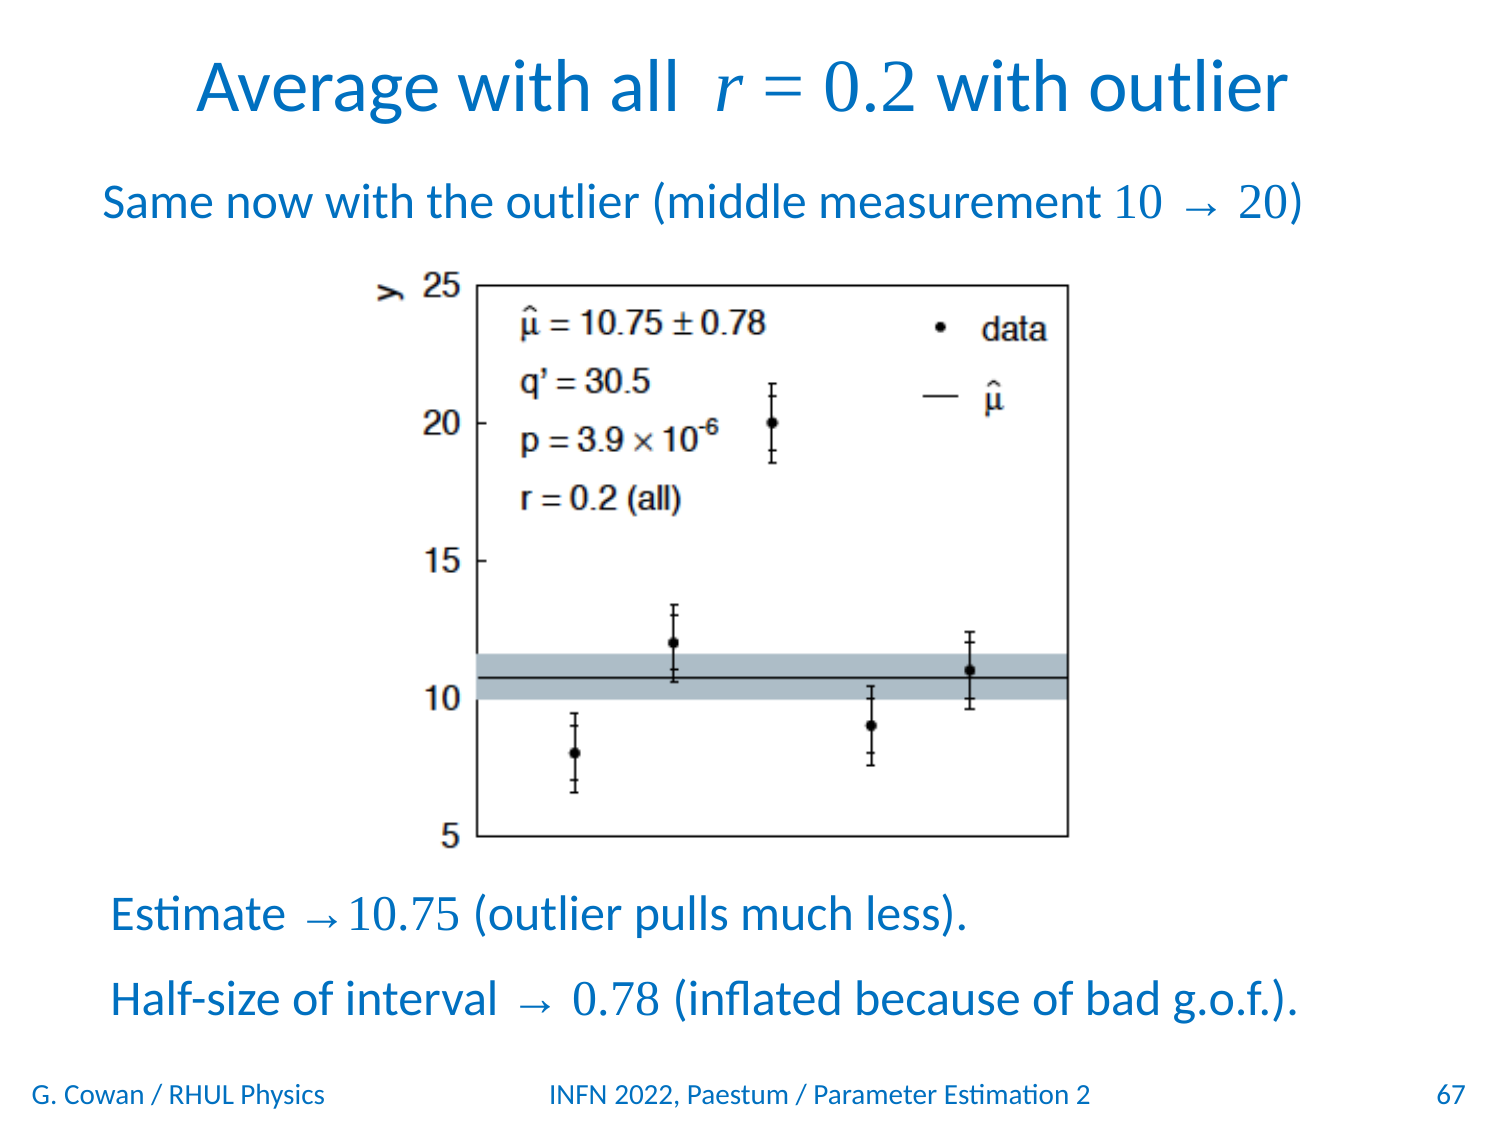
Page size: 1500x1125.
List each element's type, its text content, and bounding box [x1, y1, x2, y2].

text_box Estimate →10.75 (outlier pulls much less). Half-size of interval → 0.78 (inflated because of bad g.o.f.). [95, 873, 1314, 1034]
text_box Same now with the outlier (middle measurement 10 → 20) [87, 160, 1320, 236]
slide_number G. Cowan / RHUL Physics [16, 1062, 311, 1123]
footer INFN 2022, Paestum / Parameter Estimation 2 [311, 1062, 1130, 1123]
text_box Average with all r = 0.2 with outlier [146, 40, 1340, 123]
picture [368, 260, 1082, 863]
slide_number 67 [1130, 1062, 1481, 1123]
